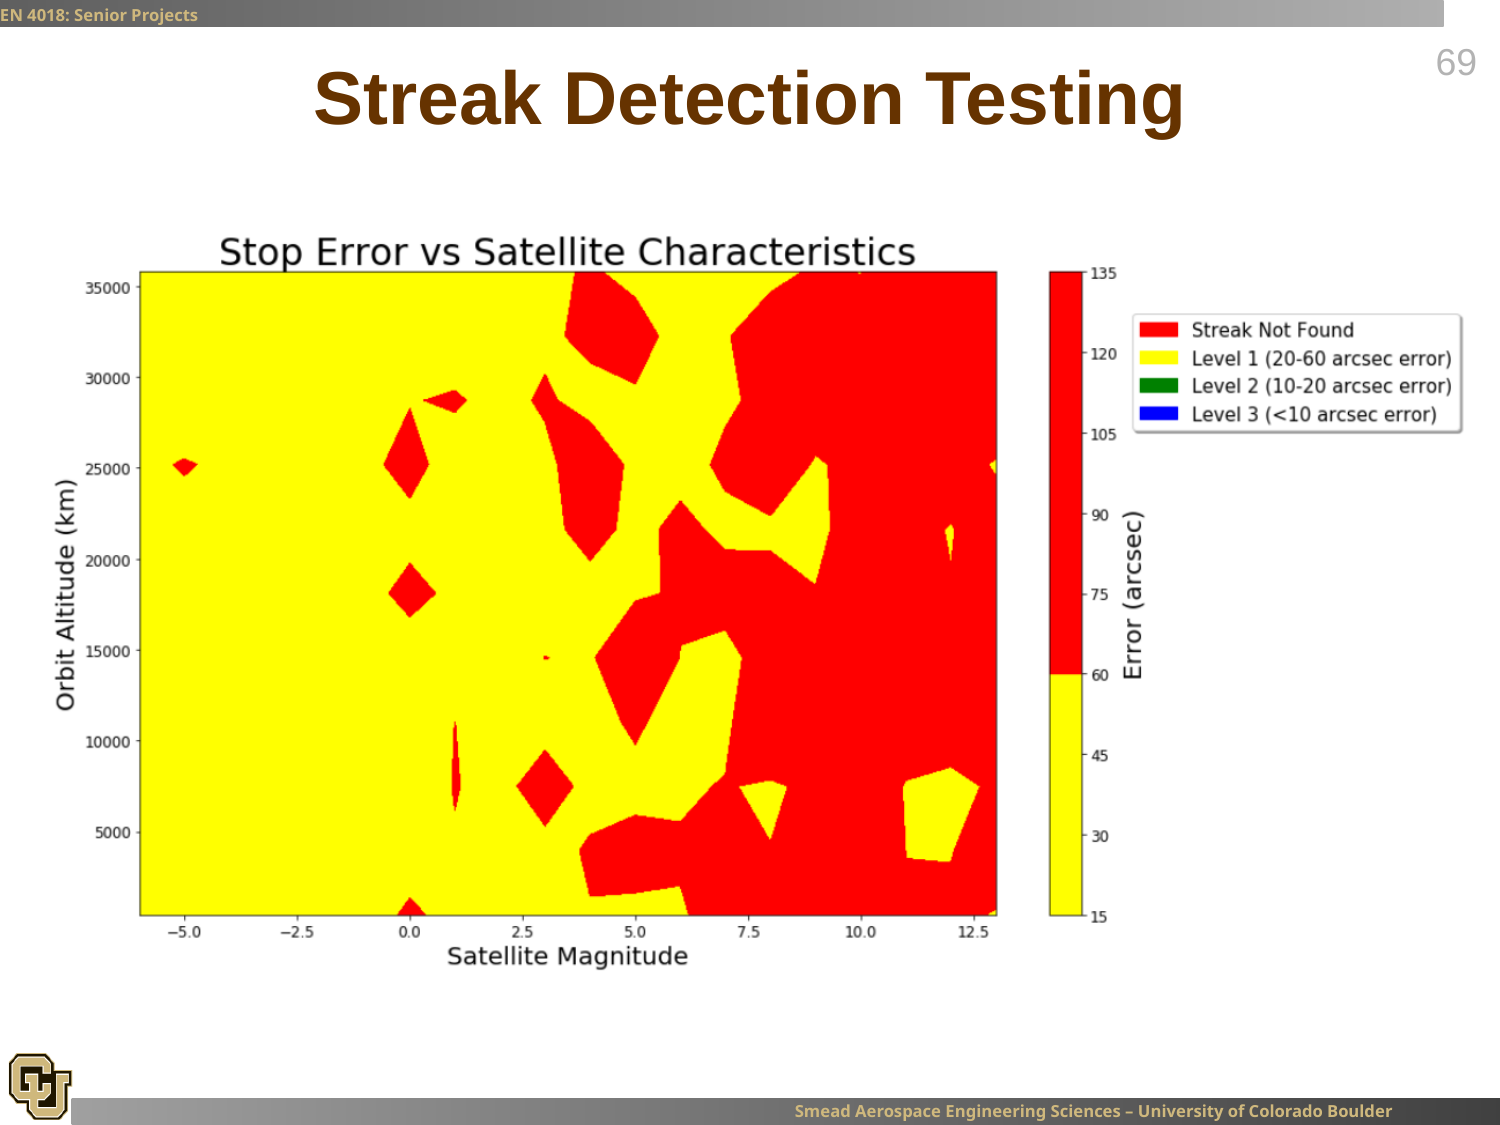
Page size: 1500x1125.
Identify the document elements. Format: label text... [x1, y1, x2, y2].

picture [8, 1053, 80, 1120]
title Streak Detection Testing [38, 56, 1462, 133]
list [27, 228, 1475, 985]
